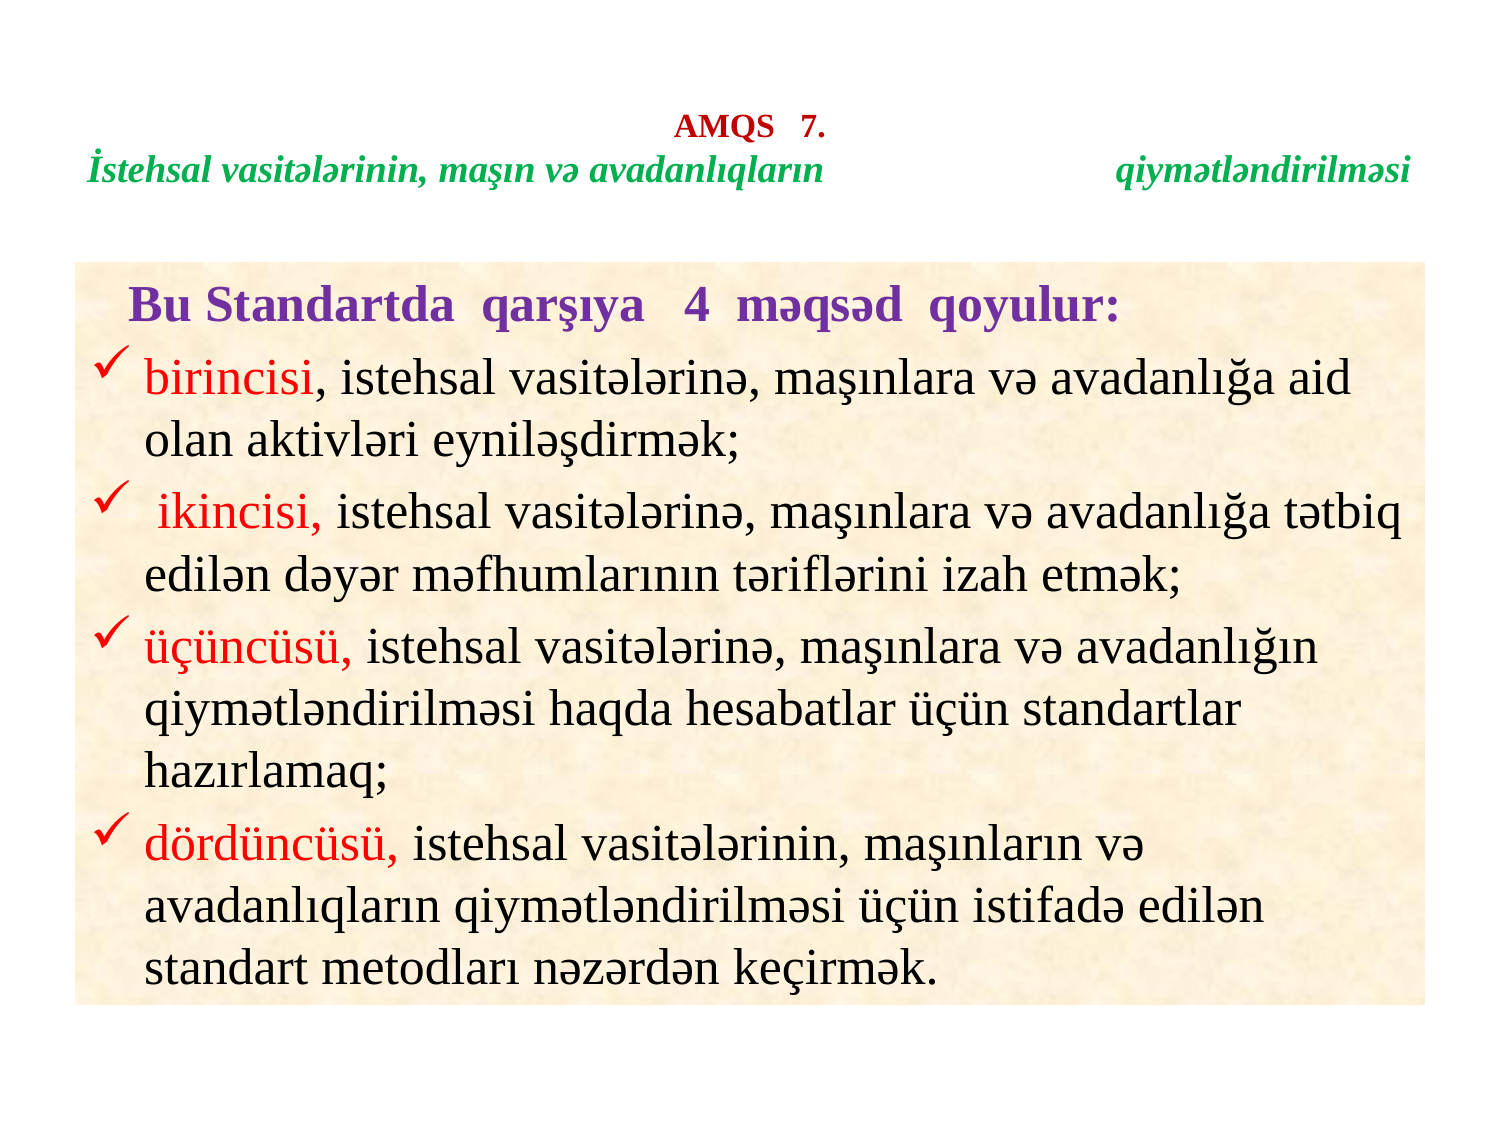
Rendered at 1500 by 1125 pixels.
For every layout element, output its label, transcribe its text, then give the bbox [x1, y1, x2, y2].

list Bu Standartda qarşıya 4 məqsəd qoyulur: birincisi, istehsal vasitələrinə, maşınlara və avadanlığa aid olan aktivləri eyniləşdirmək; ikincisi, istehsal vasitələrinə, maşınlara və avadanlığa tətbiq edilən dəyər məfhumlarının təriflərini izah etmək; üçüncüsü, istehsal vasitələrinə, maşınlara və avadanlığın qiymətləndirilməsi haqda hesabatlar üçün standartlar hazırlamaq; dördüncüsü, istehsal vasitələrinin, maşınların və avadanlıqların qiymətləndirilməsi üçün istifadə edilən standart metodları nəzərdən keçirmək. [75, 262, 1425, 1005]
title AMQS 7. İstehsal vasitələrinin, maşın və avadanlıqların qiymətləndirilməsi [0, 0, 1500, 268]
